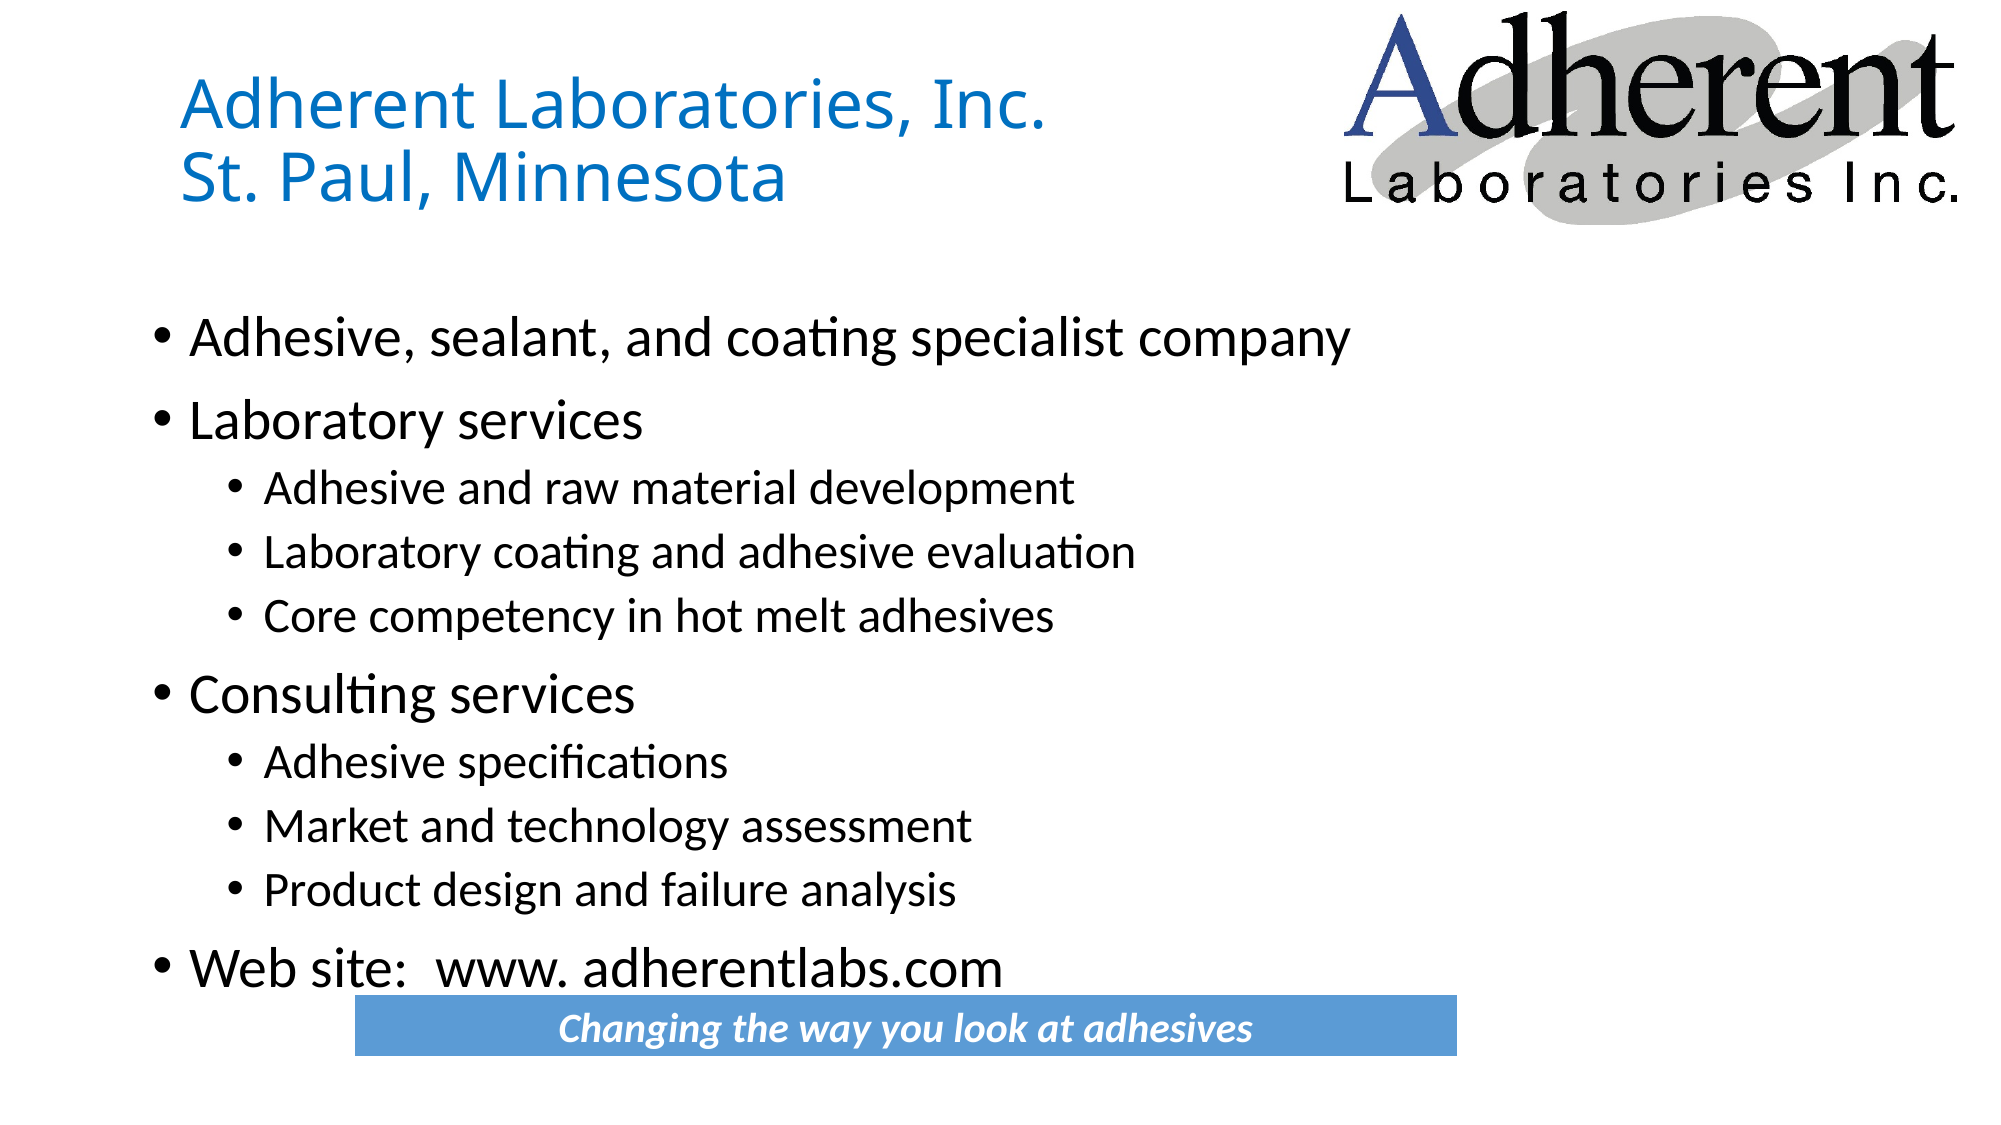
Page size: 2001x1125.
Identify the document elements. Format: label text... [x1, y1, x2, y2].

title Adherent Laboratories, Inc. St. Paul, Minnesota [165, 61, 1344, 225]
list Adhesive, sealant, and coating specialist company Laboratory services Adhesive and raw material development Laboratory coating and adhesive evaluation Core competency in hot melt adhesives Consulting services Adhesive specifications Market and technology assessment Product design and failure analysis Web site: www. adherentlabs.com [137, 299, 1863, 1014]
text_box Changing the way you look at adhesives [352, 992, 1461, 1059]
picture [1344, 11, 1957, 225]
